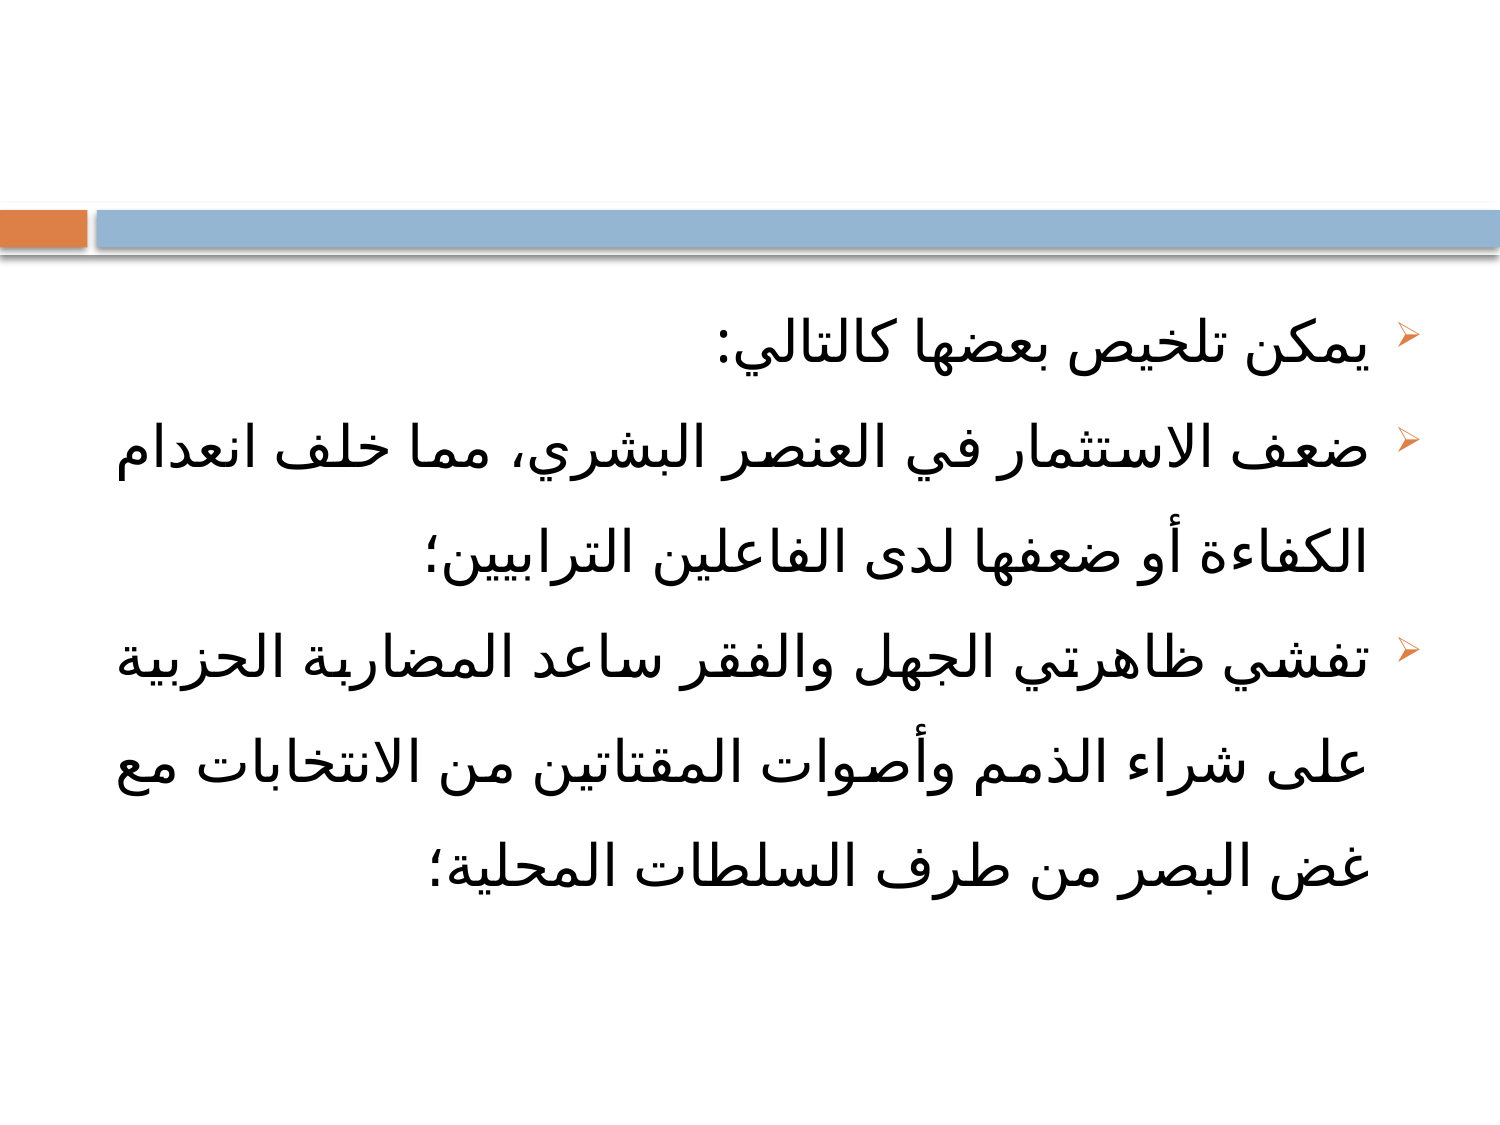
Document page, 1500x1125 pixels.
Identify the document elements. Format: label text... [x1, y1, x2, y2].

list يمكن تلخيص بعضها كالتالي: ضعف الاستثمار في العنصر البشري، مما خلف انعدام الكفاءة أو ضعفها لدى الفاعلين الترابيين؛ تفشي ظاهرتي الجهل والفقر ساعد المضاربة الحزبية على شراء الذمم وأصوات المقتاتين من الانتخابات مع غض البصر من طرف السلطات المحلية؛ [100, 262, 1438, 1000]
